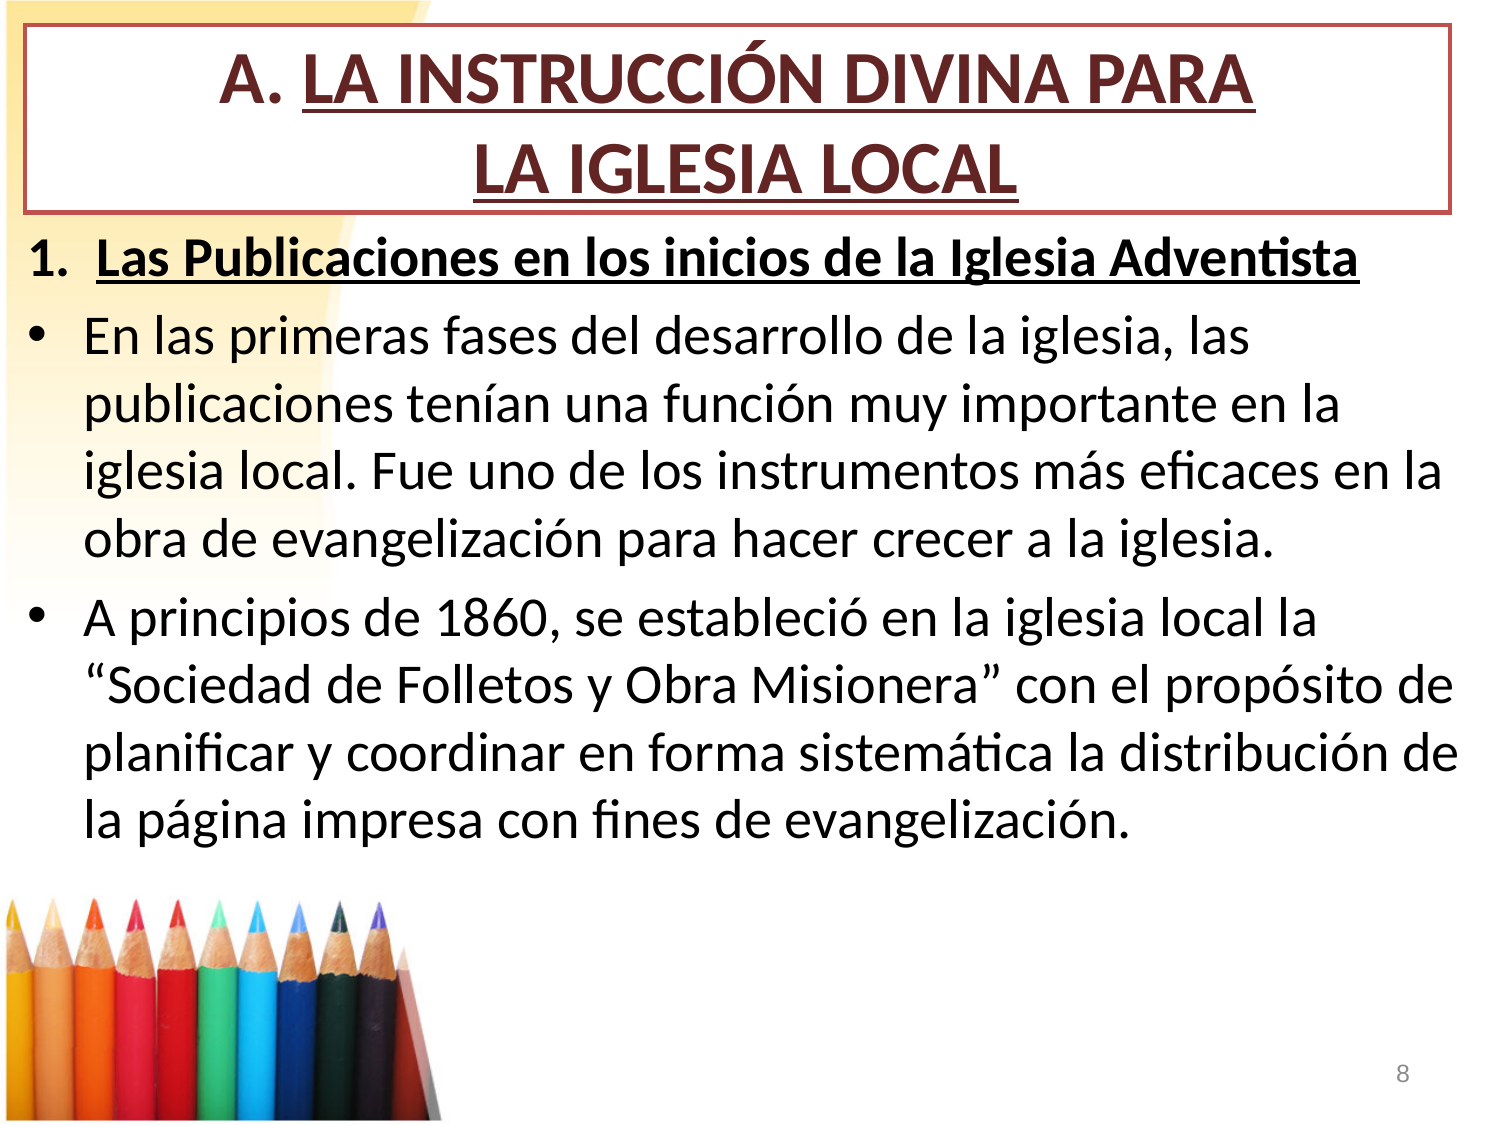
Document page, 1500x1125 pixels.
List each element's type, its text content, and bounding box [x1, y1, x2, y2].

text_box A. LA INSTRUCCIÓN DIVINA PARA LA IGLESIA LOCAL [23, 23, 1452, 215]
list 1. Las Publicaciones en los inicios de la Iglesia Adventista En las primeras fases del desarrollo de la iglesia, las publicaciones tenían una función muy importante en la iglesia local. Fue uno de los instrumentos más eficaces en la obra de evangelización para hacer crecer a la iglesia. A principios de 1860, se estableció en la iglesia local la “Sociedad de Folletos y Obra Misionera” con el propósito de planificar y coordinar en forma sistemática la distribución de la página impresa con fines de evangelización. [12, 212, 1488, 863]
picture [0, 0, 1500, 1125]
slide_number 8 [1074, 1042, 1425, 1103]
